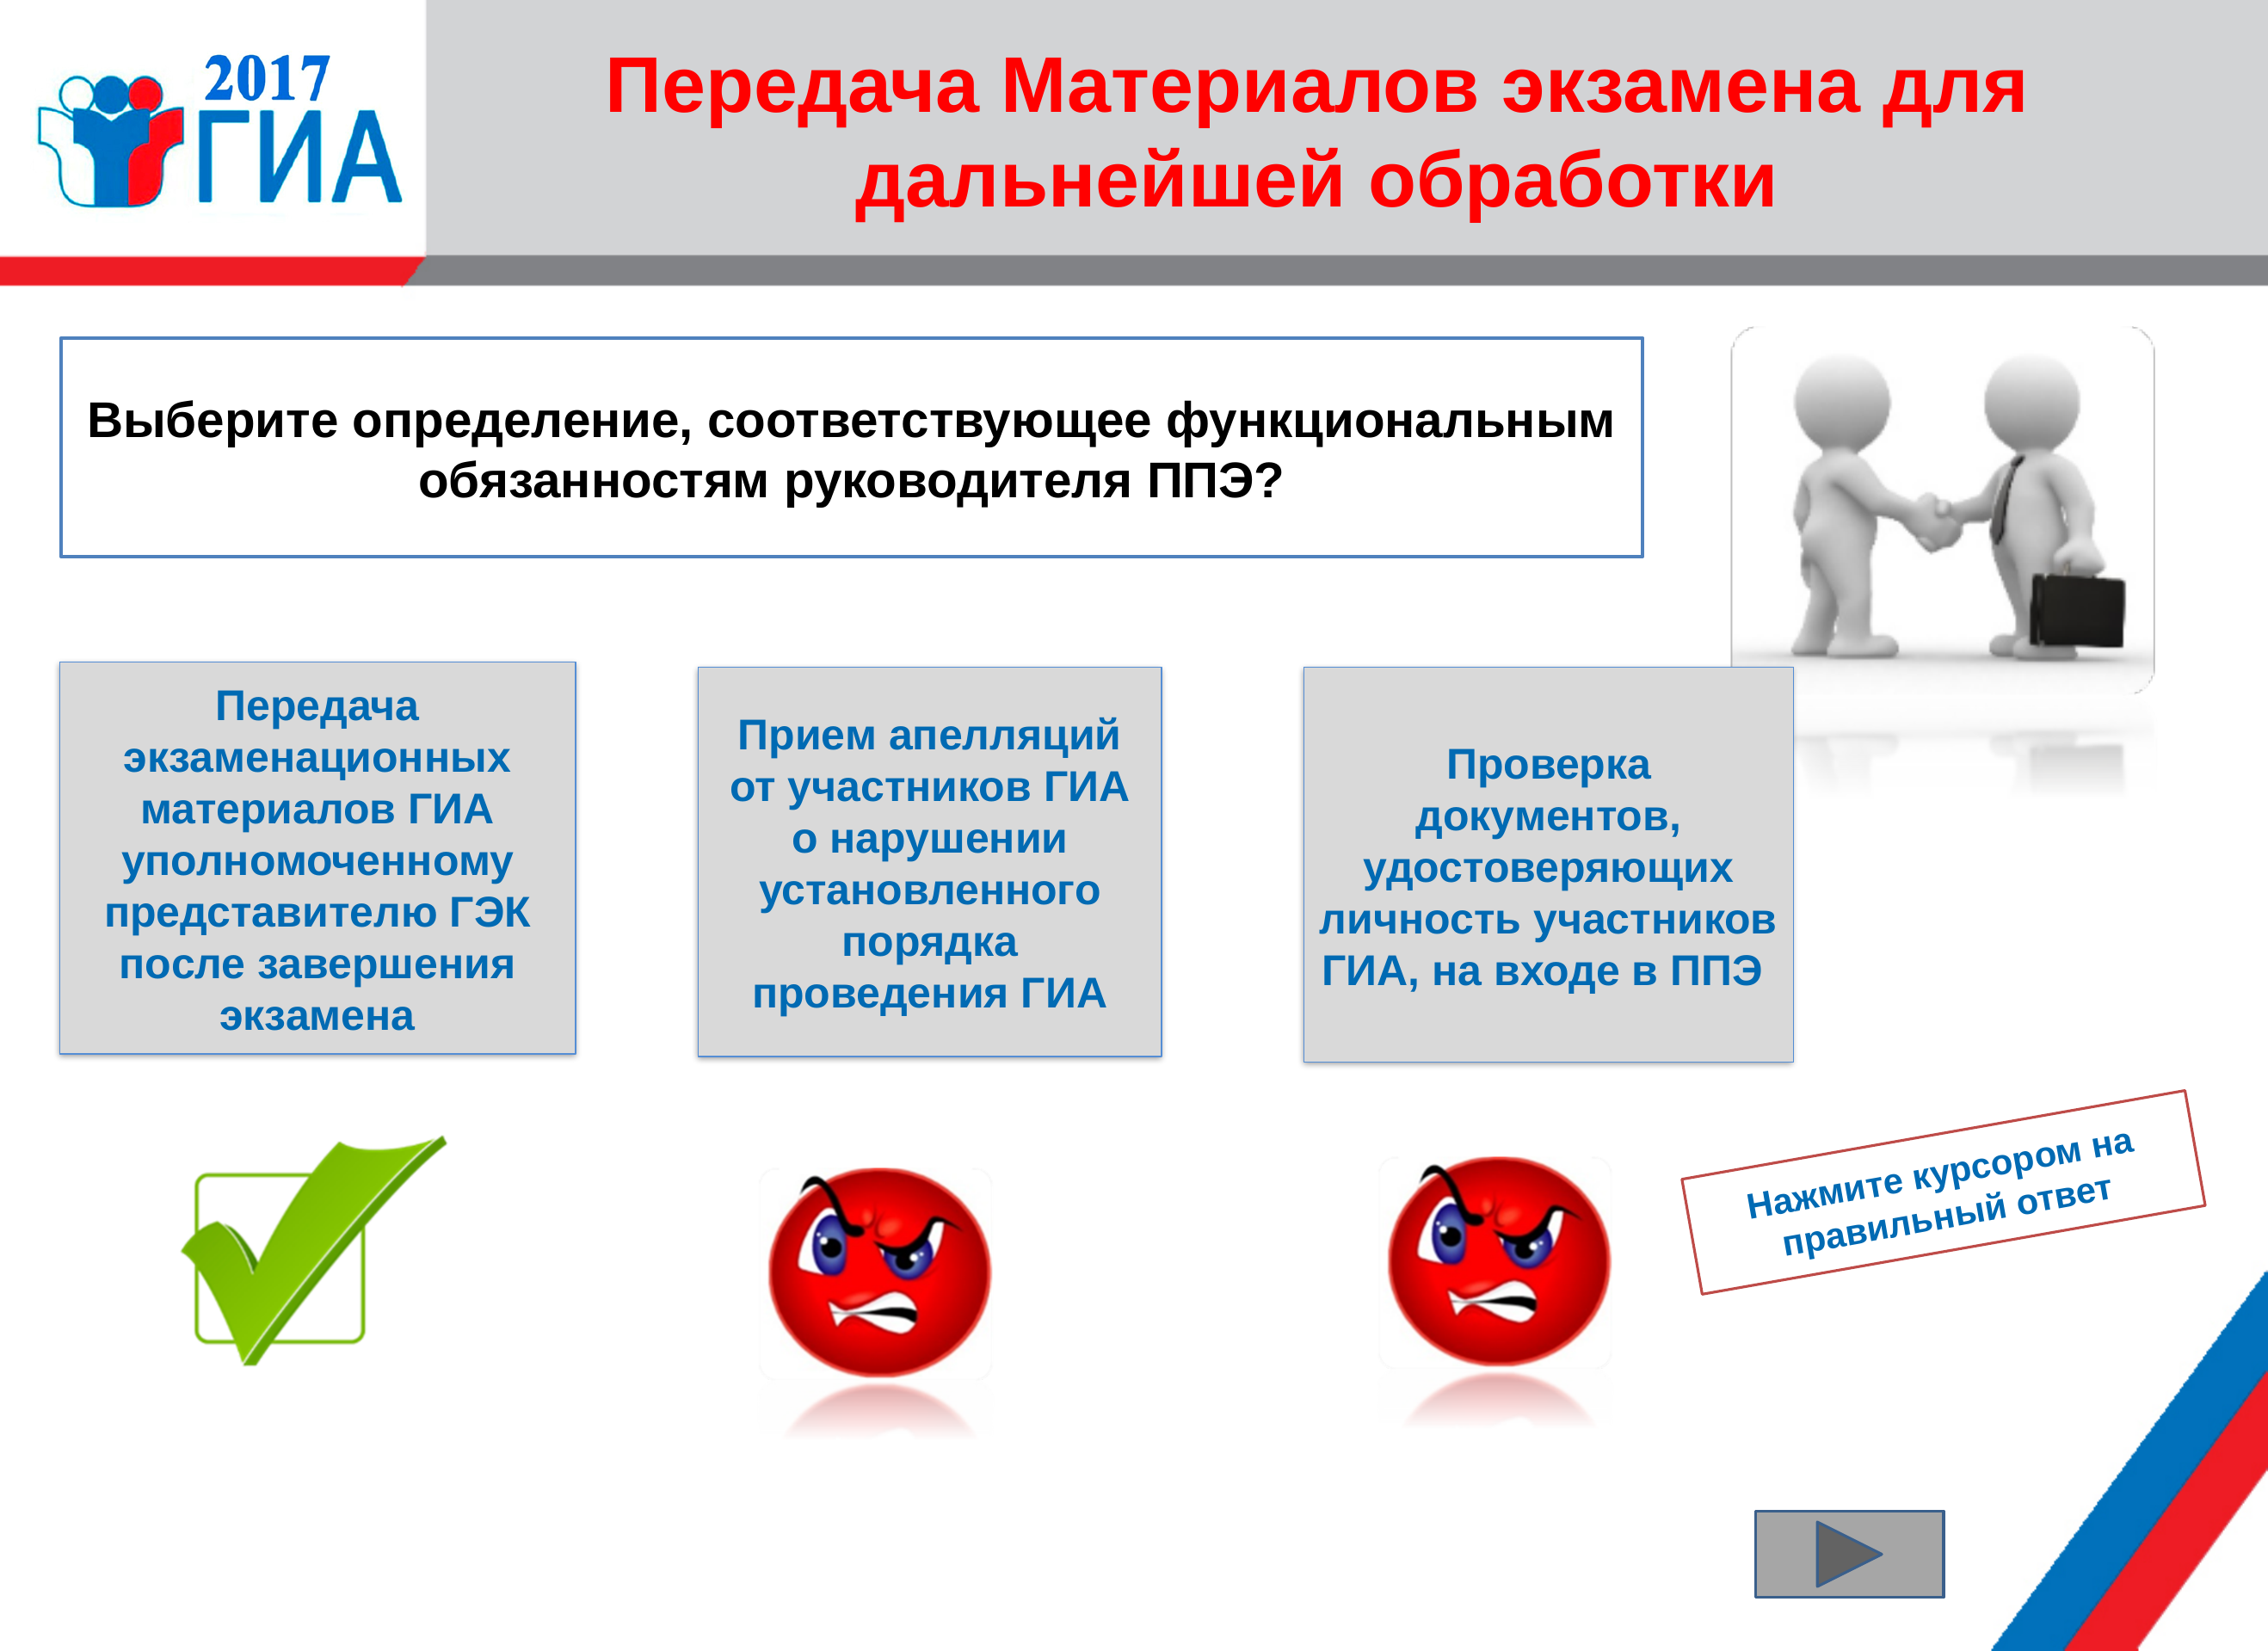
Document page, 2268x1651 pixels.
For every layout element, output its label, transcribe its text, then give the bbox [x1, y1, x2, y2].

text_box [1753, 1509, 1945, 1599]
picture [0, 0, 2268, 1651]
text_box Передача экзаменационных материалов ГИА уполномоченному представителю ГЭК после завершения экзамена [59, 662, 576, 1055]
text_box Нажмите курсором на правильный ответ [1681, 1089, 2206, 1296]
text_box Проверка документов, удостоверяющих личность участников ГИА, на входе в ППЭ [1303, 667, 1721, 1063]
text_box Прием апелляций от участников ГИА о нарушении установленного порядка проведения ГИА [698, 667, 1162, 1057]
title Передача Материалов экзамена для дальнейшей обработки [452, 21, 2185, 235]
text_box Выберите определение, соответствующее функциональным обязанностям руководителя ППЭ? [59, 336, 1644, 558]
